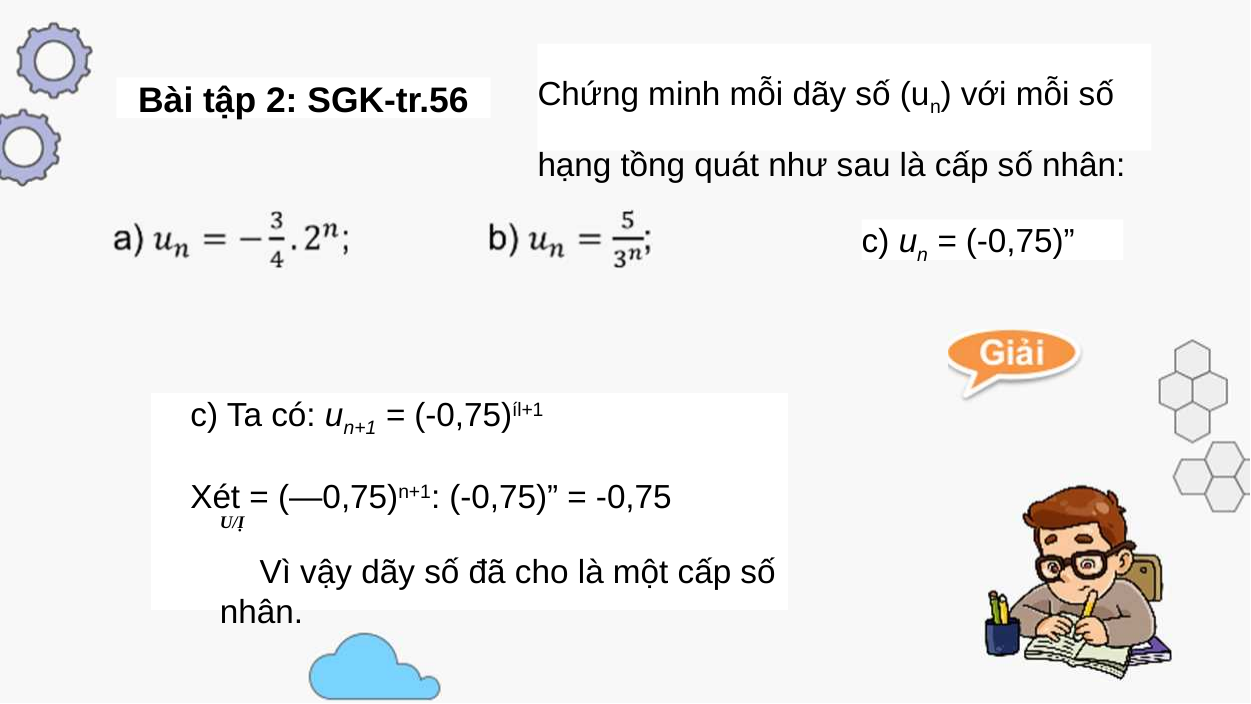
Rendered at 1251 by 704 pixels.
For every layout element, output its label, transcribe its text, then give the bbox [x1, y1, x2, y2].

picture [948, 329, 1250, 682]
text_box c) un = (-0,75)” [861, 219, 1124, 261]
text_box Chứng minh mỗi dãy số (un) với mỗi số hạng tồng quát như sau là cấp số nhân: [537, 43, 1152, 151]
picture [487, 209, 653, 270]
text_box Bài tập 2: SGK-tr.56 [116, 77, 491, 118]
picture [306, 631, 444, 701]
picture [0, 20, 95, 189]
picture [112, 209, 350, 270]
text_box c) Ta có: un+1 = (-0,75)íl+1 Xét = (—0,75)n+1: (-0,75)” = -0,75 U/Ị Vì vậy dãy số đã cho là một cấp số nhân. [150, 392, 789, 611]
